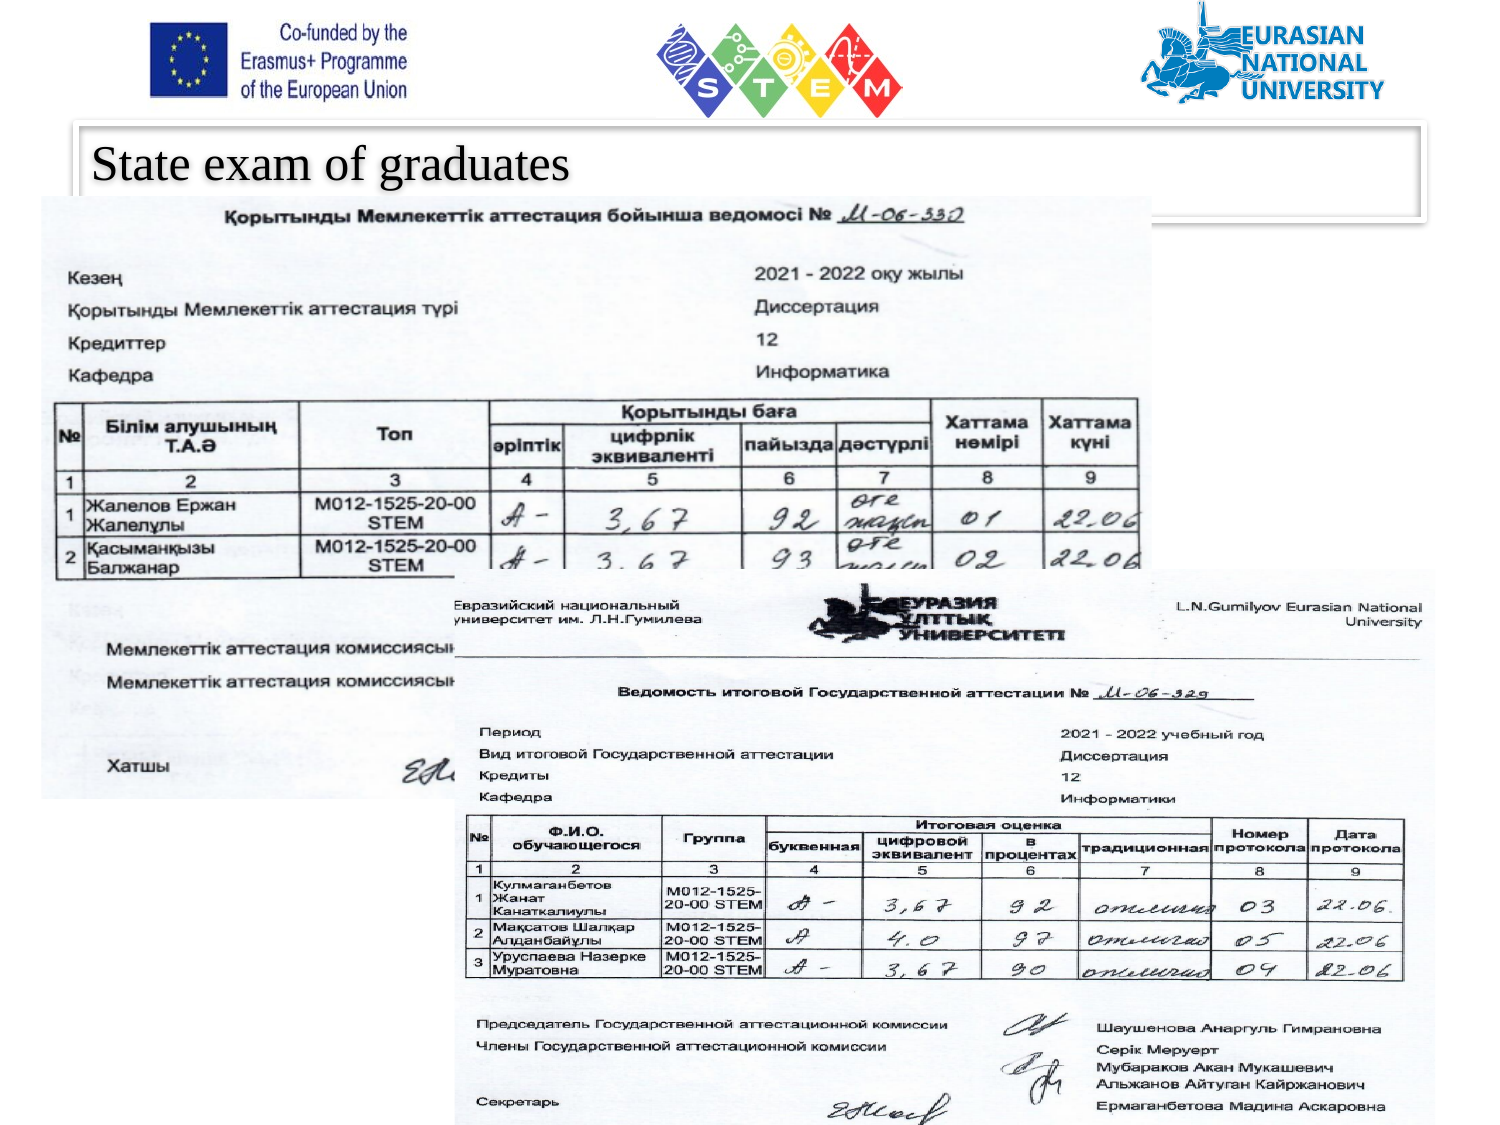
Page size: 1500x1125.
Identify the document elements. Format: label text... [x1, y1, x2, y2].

picture [147, 18, 418, 114]
picture [40, 196, 1436, 1125]
title State exam of graduates [73, 120, 1427, 223]
picture [655, 23, 903, 118]
picture [1139, 0, 1387, 105]
